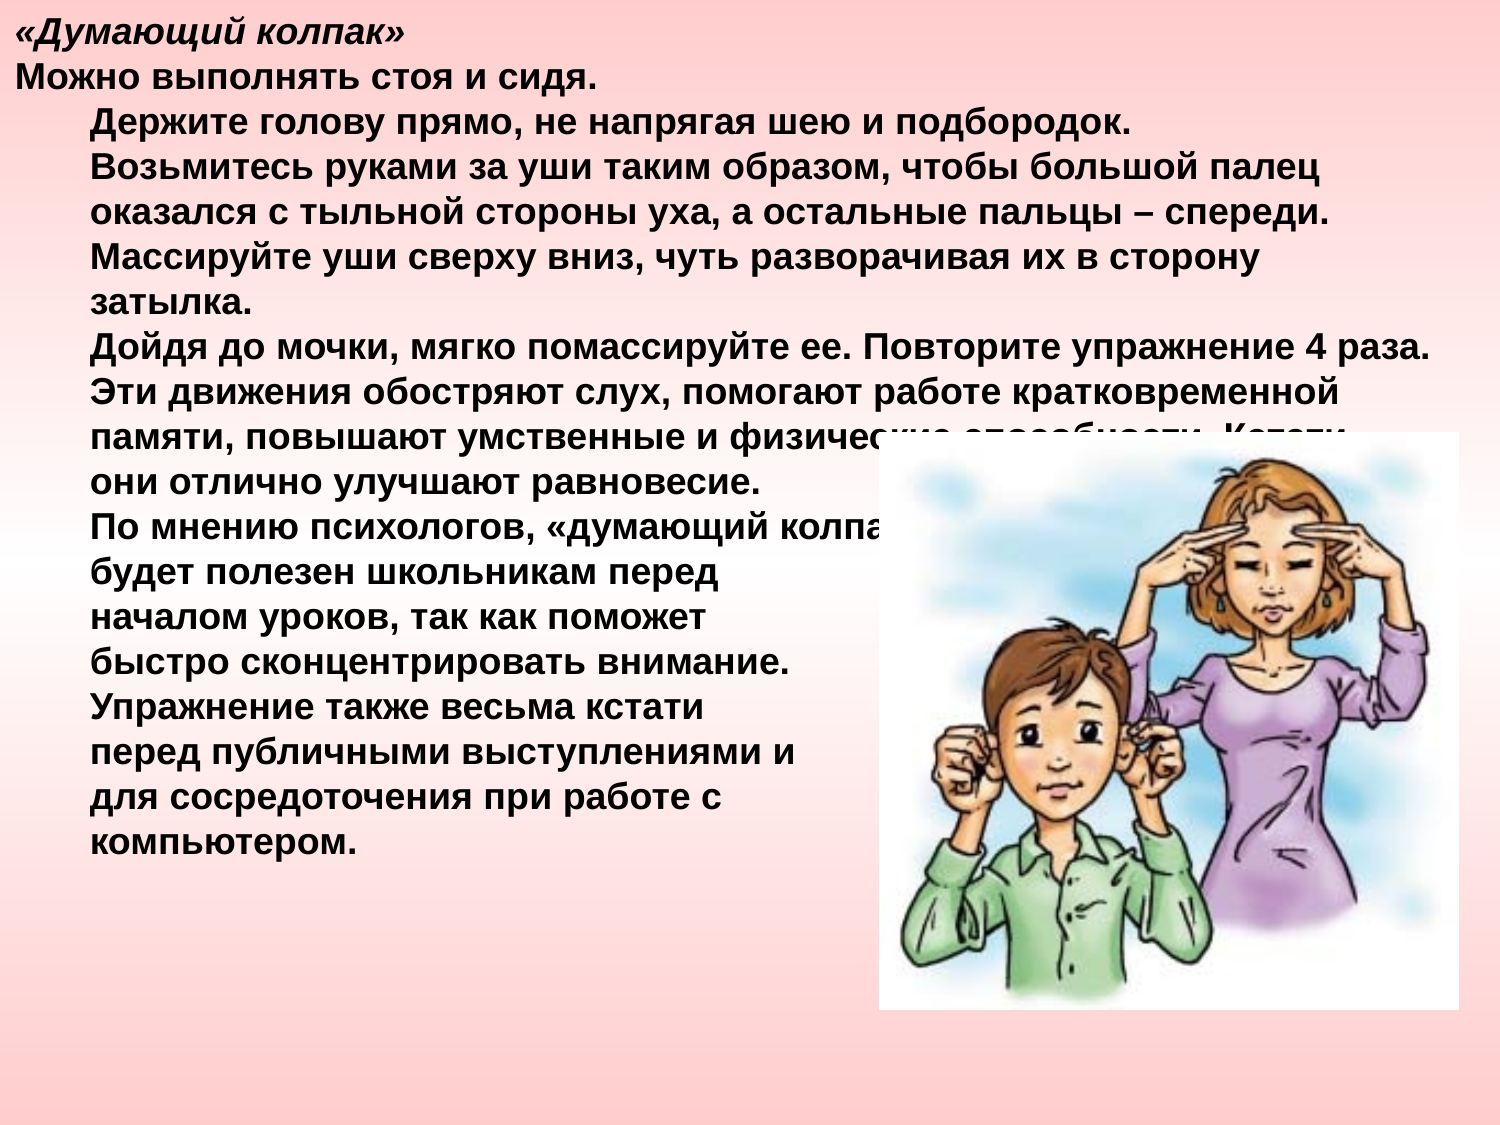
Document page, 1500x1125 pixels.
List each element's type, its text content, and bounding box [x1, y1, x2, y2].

picture [879, 432, 1460, 1010]
text_box «Думающий колпак» Можно выполнять стоя и сидя. Держите голову прямо, не напрягая шею и подбородок. Возьмитесь руками за уши таким образом, чтобы большой палец оказался с тыльной стороны уха, а остальные пальцы – спереди. Массируйте уши сверху вниз, чуть разворачивая их в сторону затылка. Дойдя до мочки, мягко помассируйте ее. Повторите упражнение 4 раза. Эти движения обостряют слух, помогают работе кратковременной памяти, повышают умственные и физические способности. Кстати, они отлично улучшают равновесие. По мнению психологов, «думающий колпак» будет полезен школьникам перед началом уроков, так как поможет быстро сконцентрировать внимание. Упражнение также весьма кстати перед публичными выступлениями и для сосредоточения при работе с компьютером. [0, 0, 1447, 928]
